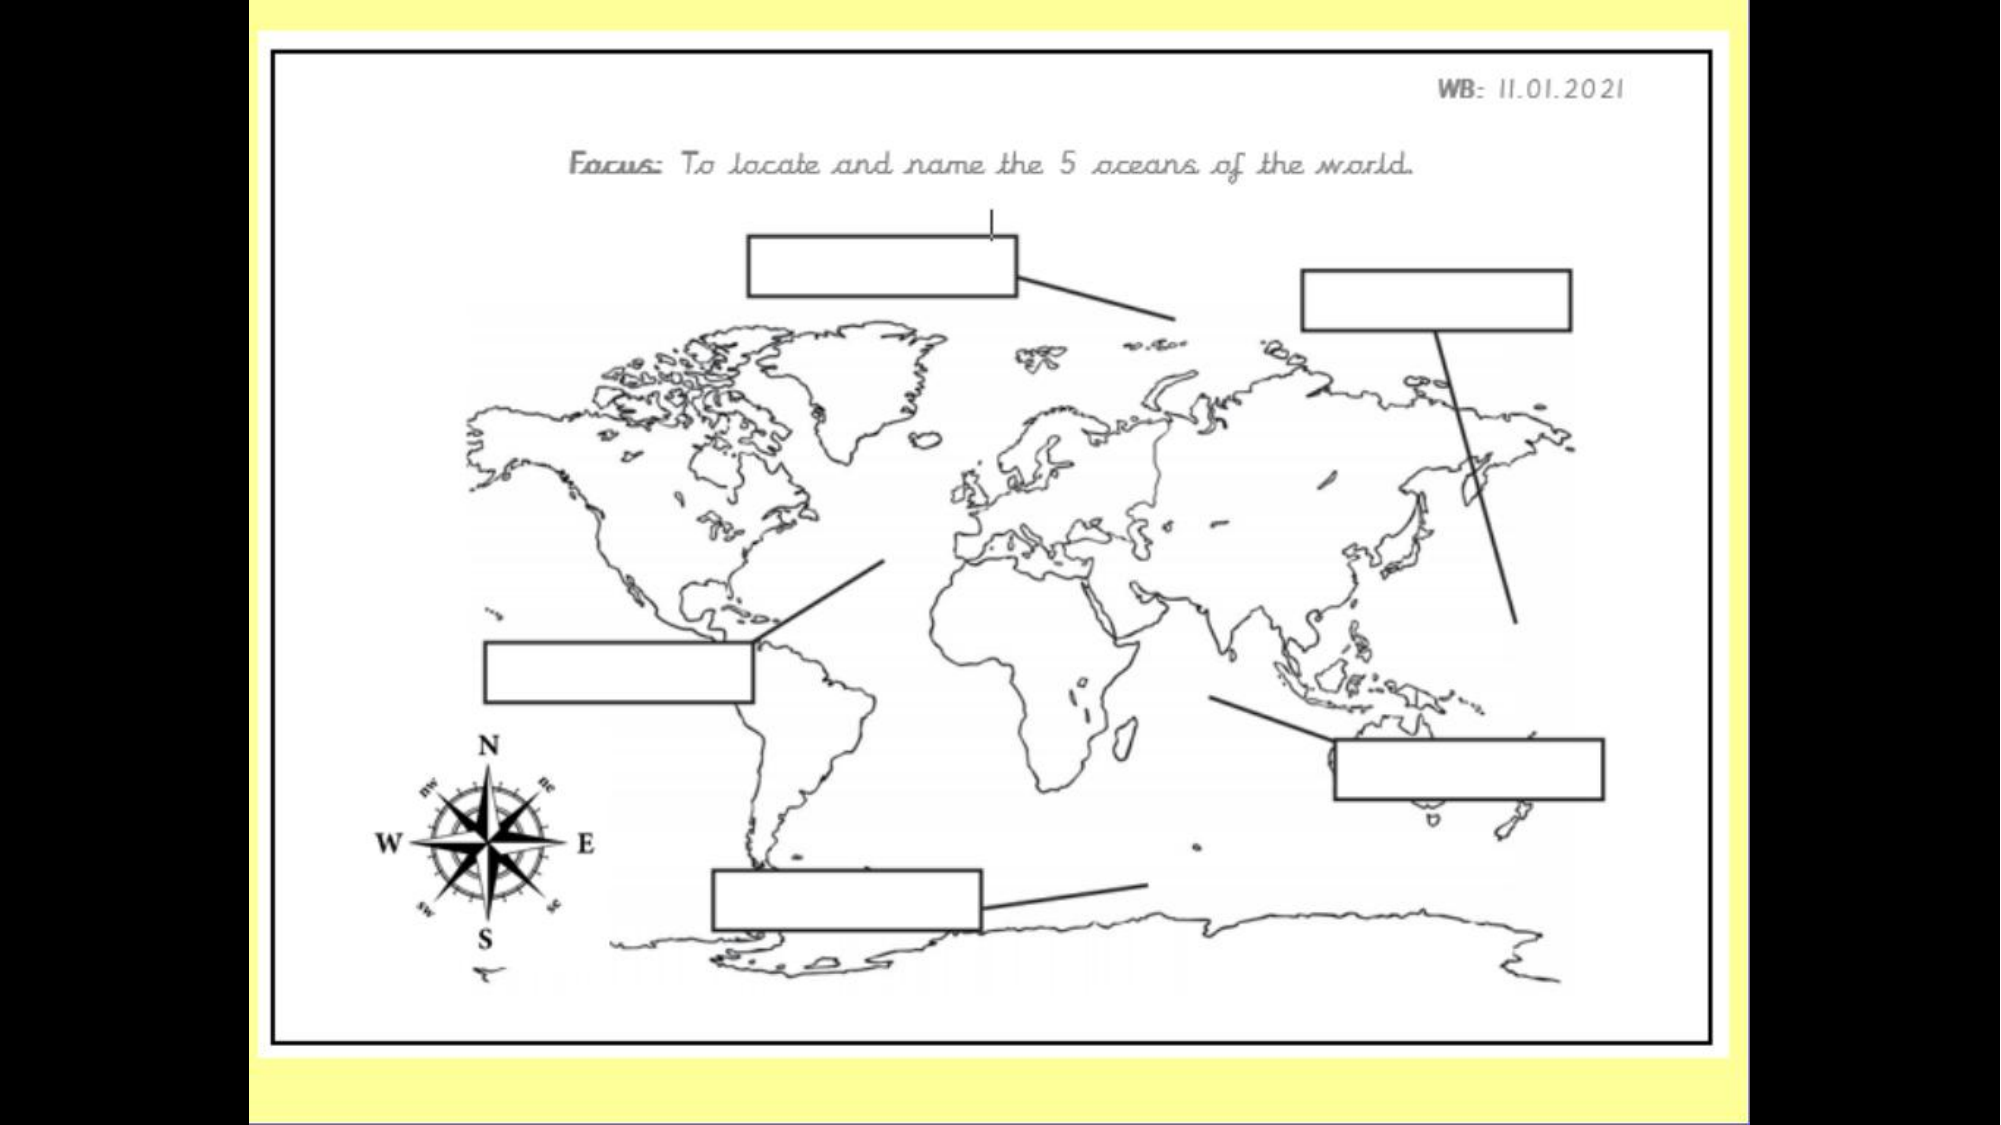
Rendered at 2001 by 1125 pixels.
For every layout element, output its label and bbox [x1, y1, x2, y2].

picture [249, 0, 1750, 1125]
